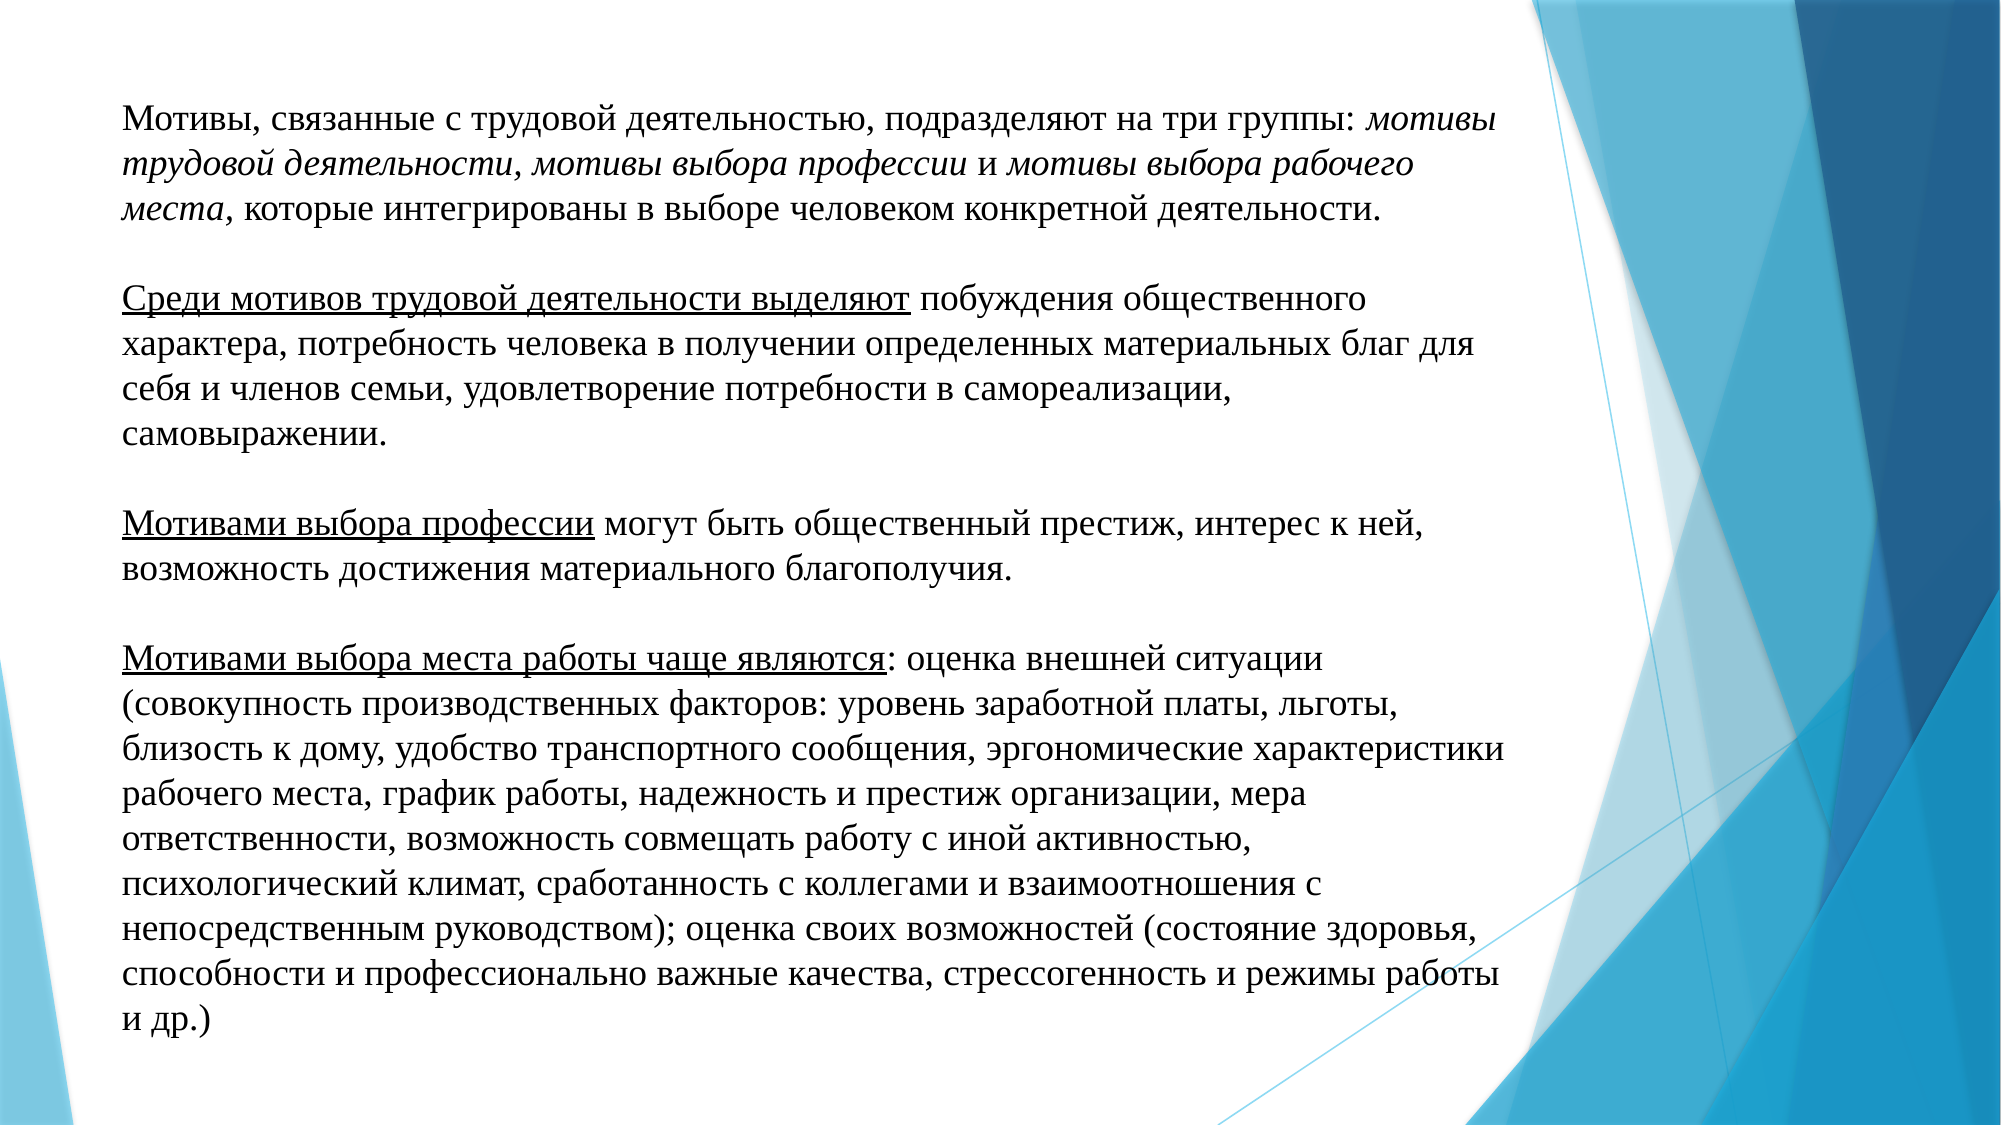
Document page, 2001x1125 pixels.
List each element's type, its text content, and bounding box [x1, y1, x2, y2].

text_box Мотивы, связанные с трудовой деятельностью, подразделяют на три группы: мотивы трудовой деятельности, мотивы выбора профессии и мотивы выбора рабочего места, которые интегрированы в выборе человеком конкретной деятельности. Среди мотивов трудовой деятельности выделяют побуждения общественного характера, потребность человека в получении определенных материальных благ для себя и членов семьи, удовлетворение потребности в самореализации, самовыражении. Мотивами выбора профессии могут быть общественный престиж, интерес к ней, возможность достижения материального благополучия. Мотивами выбора места работы чаще являются: оценка внешней ситуации (совокупность производственных факторов: уровень заработной платы, льготы, близость к дому, удобство транспортного сообщения, эргономические характеристики рабочего места, график работы, надежность и престиж организации, мера ответственности, возможность совмещать работу с иной активностью, психологический климат, сработанность с коллегами и взаимоотношения с непосредственным руководством); оценка своих возможностей (состояние здоровья, способности и профессионально важные качества, стрессогенность и режимы работы и др.) [107, 85, 1522, 1046]
